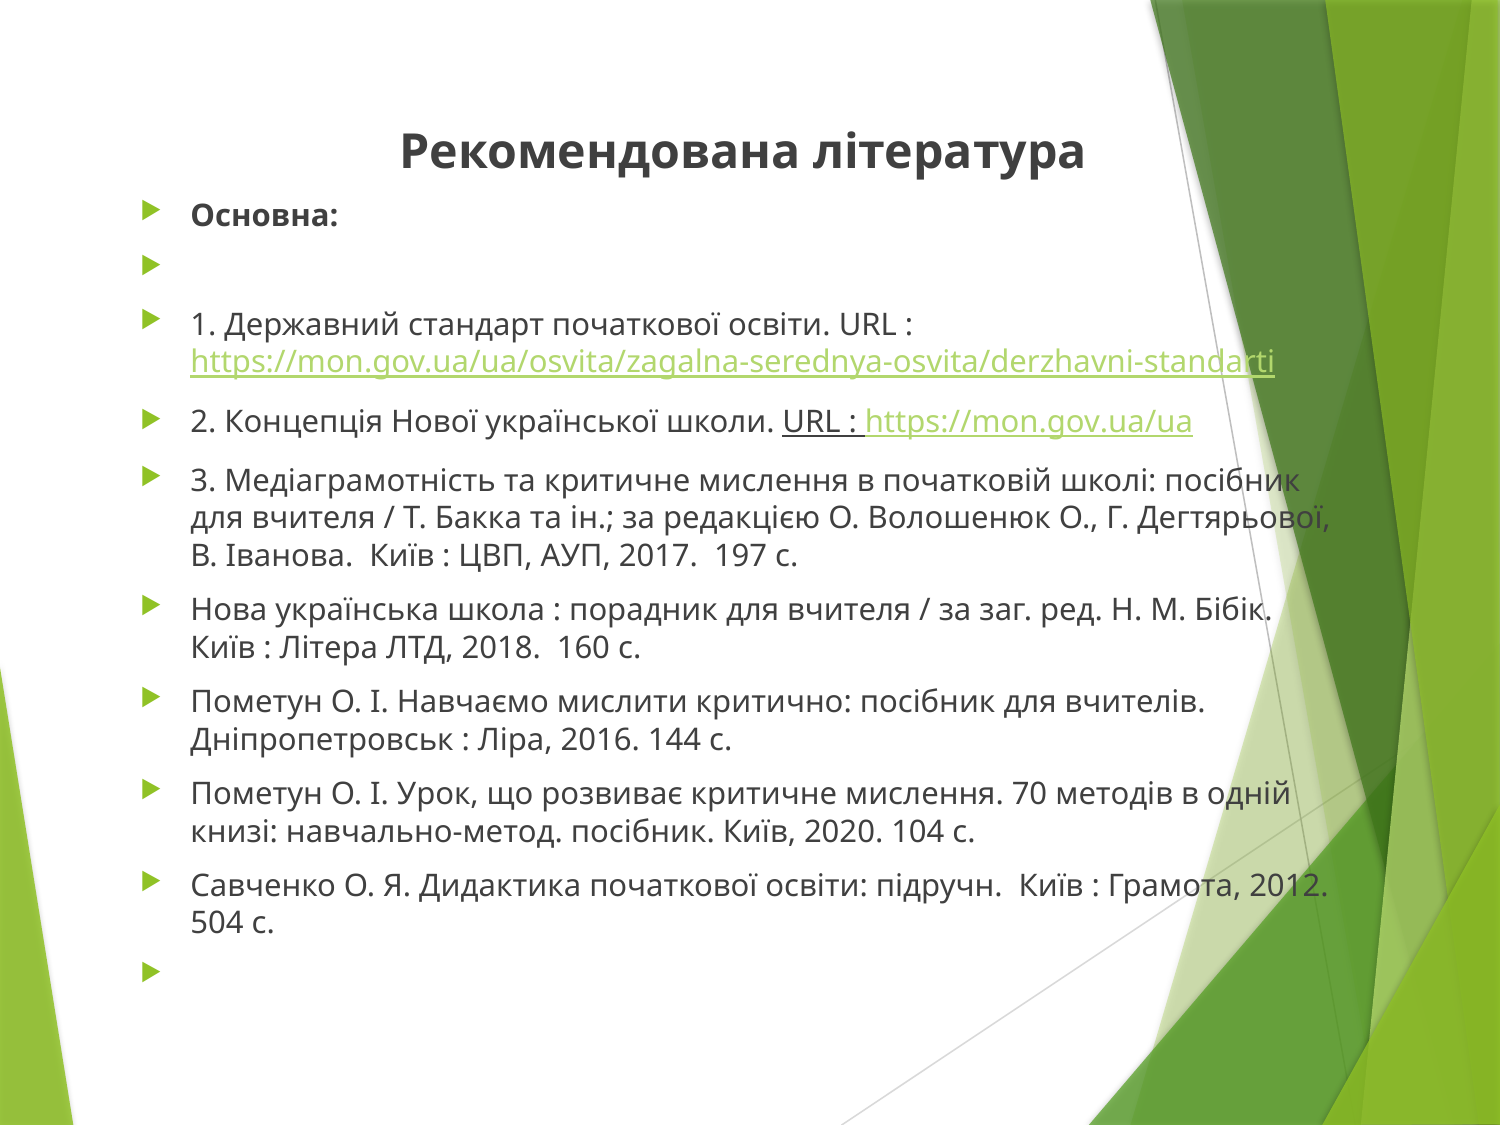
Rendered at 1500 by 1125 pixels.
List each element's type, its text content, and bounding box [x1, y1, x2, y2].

list Рекомендована література Основна: 1. Державний стандарт початкової освіти. URL : https://mon.gov.ua/ua/osvita/zagalna-serednya-osvita/derzhavni-standarti 2. Концепція Нової української школи. URL : https://mon.gov.ua/ua 3. Медіаграмотність та критичне мислення в початковій школі: посібник для вчителя / Т. Бакка та ін.; за редакцією О. Волошенюк О., Г. Дегтярьової, В. Іванова. Київ : ЦВП, АУП, 2017. 197 с. Нова українська школа : порадник для вчителя / за заг. ред. Н. М. Бібік. Київ : Літера ЛТД, 2018. 160 с. Пометун О. І. Навчаємо мислити критично: посібник для вчителів. Дніпропетровськ : Ліра, 2016. 144 с. Пометун О. І. Урок, що розвиває критичне мислення. 70 методів в одній книзі: навчально-метод. посібник. Київ, 2020. 104 с. Савченко О. Я. Дидактика початкової освіти: підручн. Київ : Грамота, 2012. 504 с. [125, 112, 1363, 1012]
